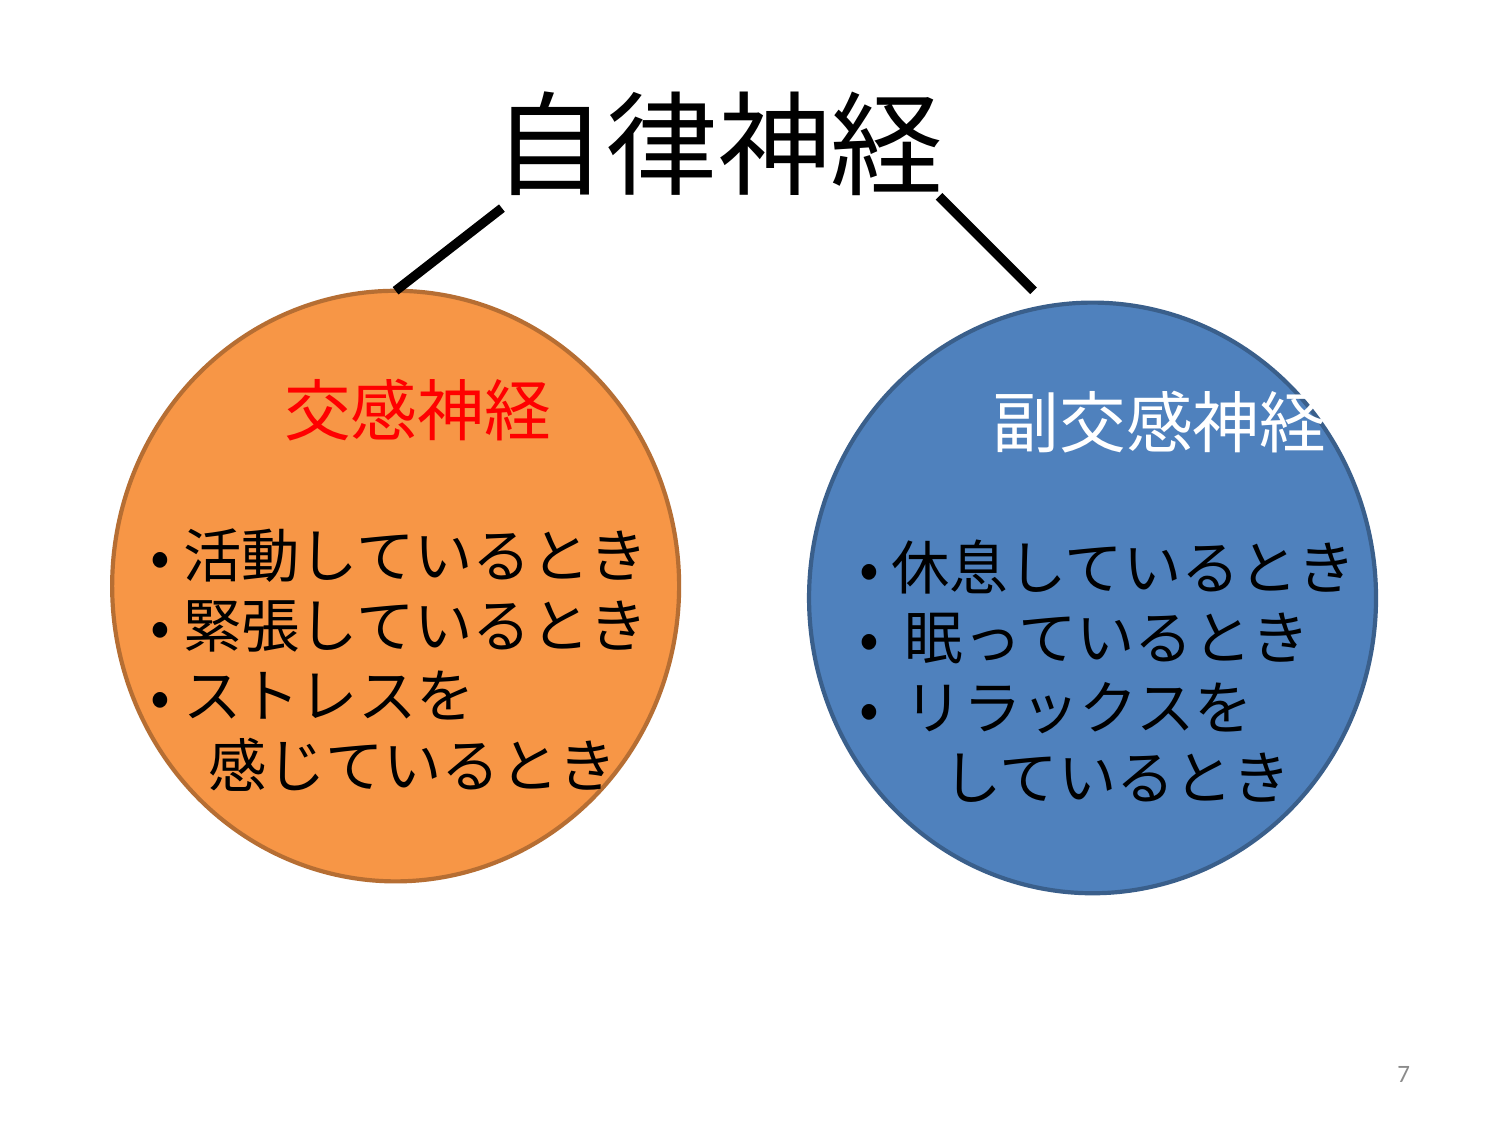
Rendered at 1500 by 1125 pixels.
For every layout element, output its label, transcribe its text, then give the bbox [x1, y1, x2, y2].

text_box [204, 807, 587, 884]
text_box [938, 195, 1034, 291]
text_box [110, 464, 135, 708]
text_box 交感神経 ・ 活動しているとき ・ 緊張しているとき ・ ストレスを 感じているとき [135, 361, 703, 807]
text_box 副交感神経 ・ 休息しているとき ・ 眠っているとき ・ リラックスを しているとき [844, 373, 1412, 819]
text_box [806, 451, 844, 745]
text_box [208, 288, 583, 361]
text_box [905, 300, 1280, 373]
text_box 自律神経 [478, 66, 998, 217]
text_box [901, 819, 1284, 896]
slide_number 7 [1074, 1042, 1425, 1103]
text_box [395, 207, 503, 291]
